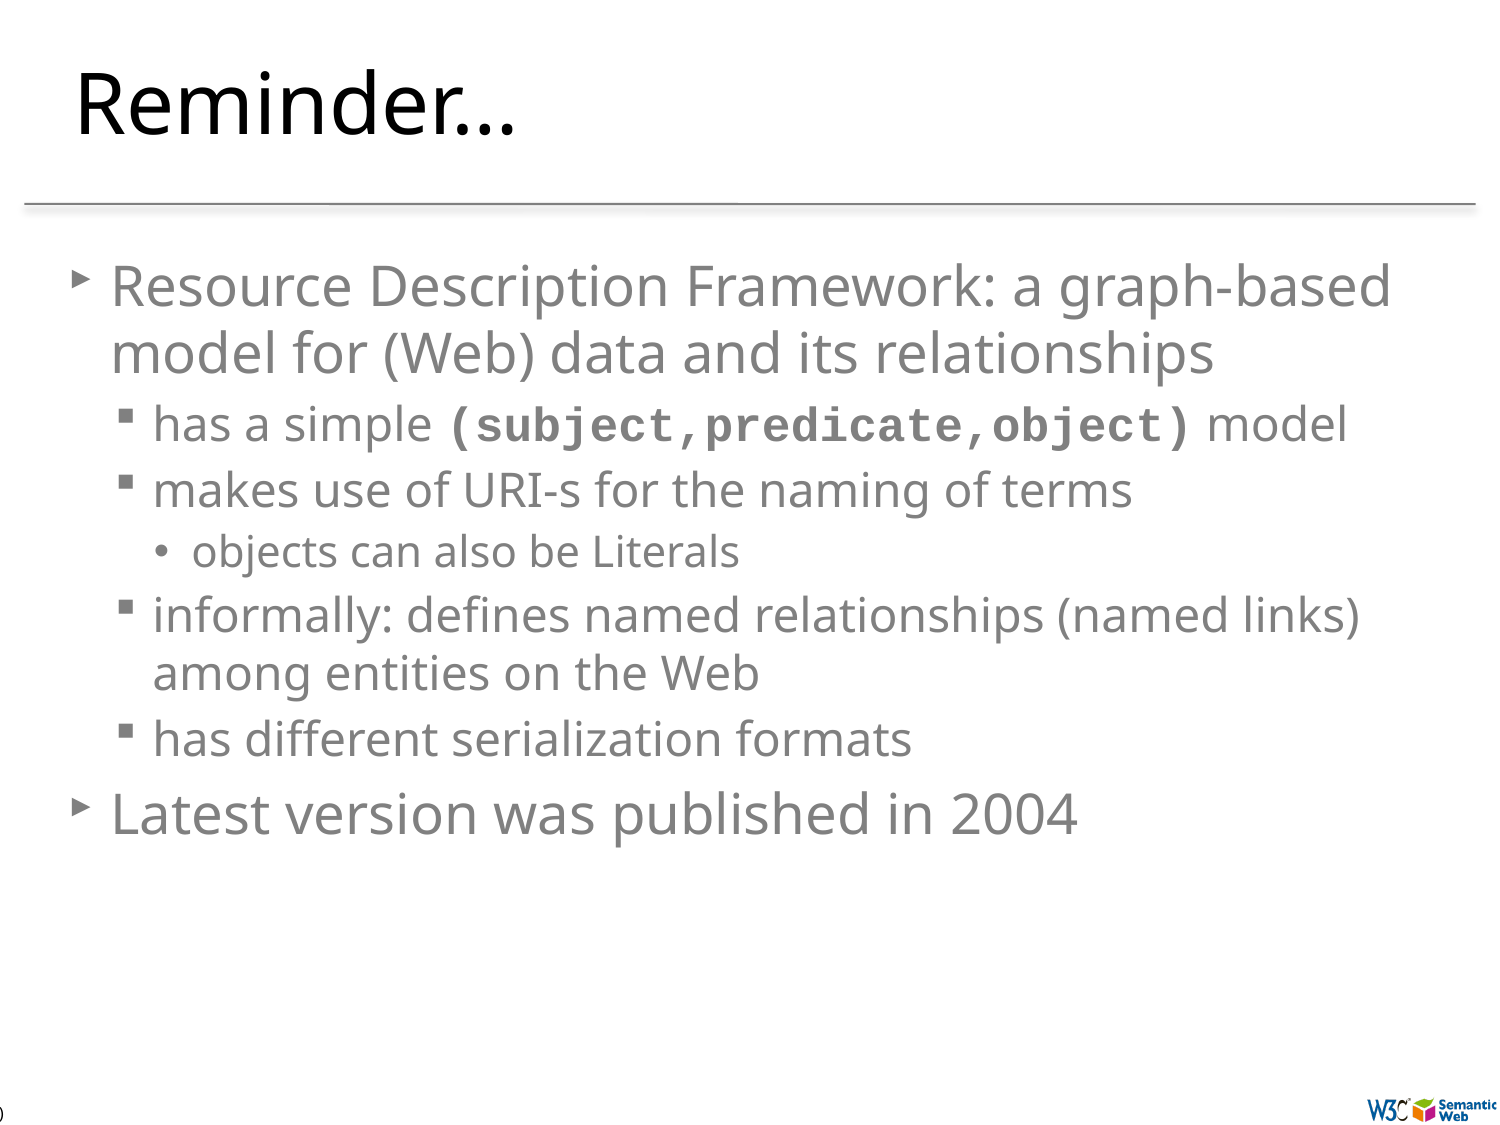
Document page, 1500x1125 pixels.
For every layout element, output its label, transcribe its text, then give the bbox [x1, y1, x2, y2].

list Resource Description Framework: a graph-based model for (Web) data and its relationships has a simple (subject,predicate,object) model makes use of URI-s for the naming of terms objects can also be Literals informally: defines named relationships (named links) among entities on the Web has different serialization formats Latest version was published in 2004 [35, 242, 1453, 1014]
picture [1367, 1096, 1497, 1122]
title Reminder… [58, 6, 1453, 195]
